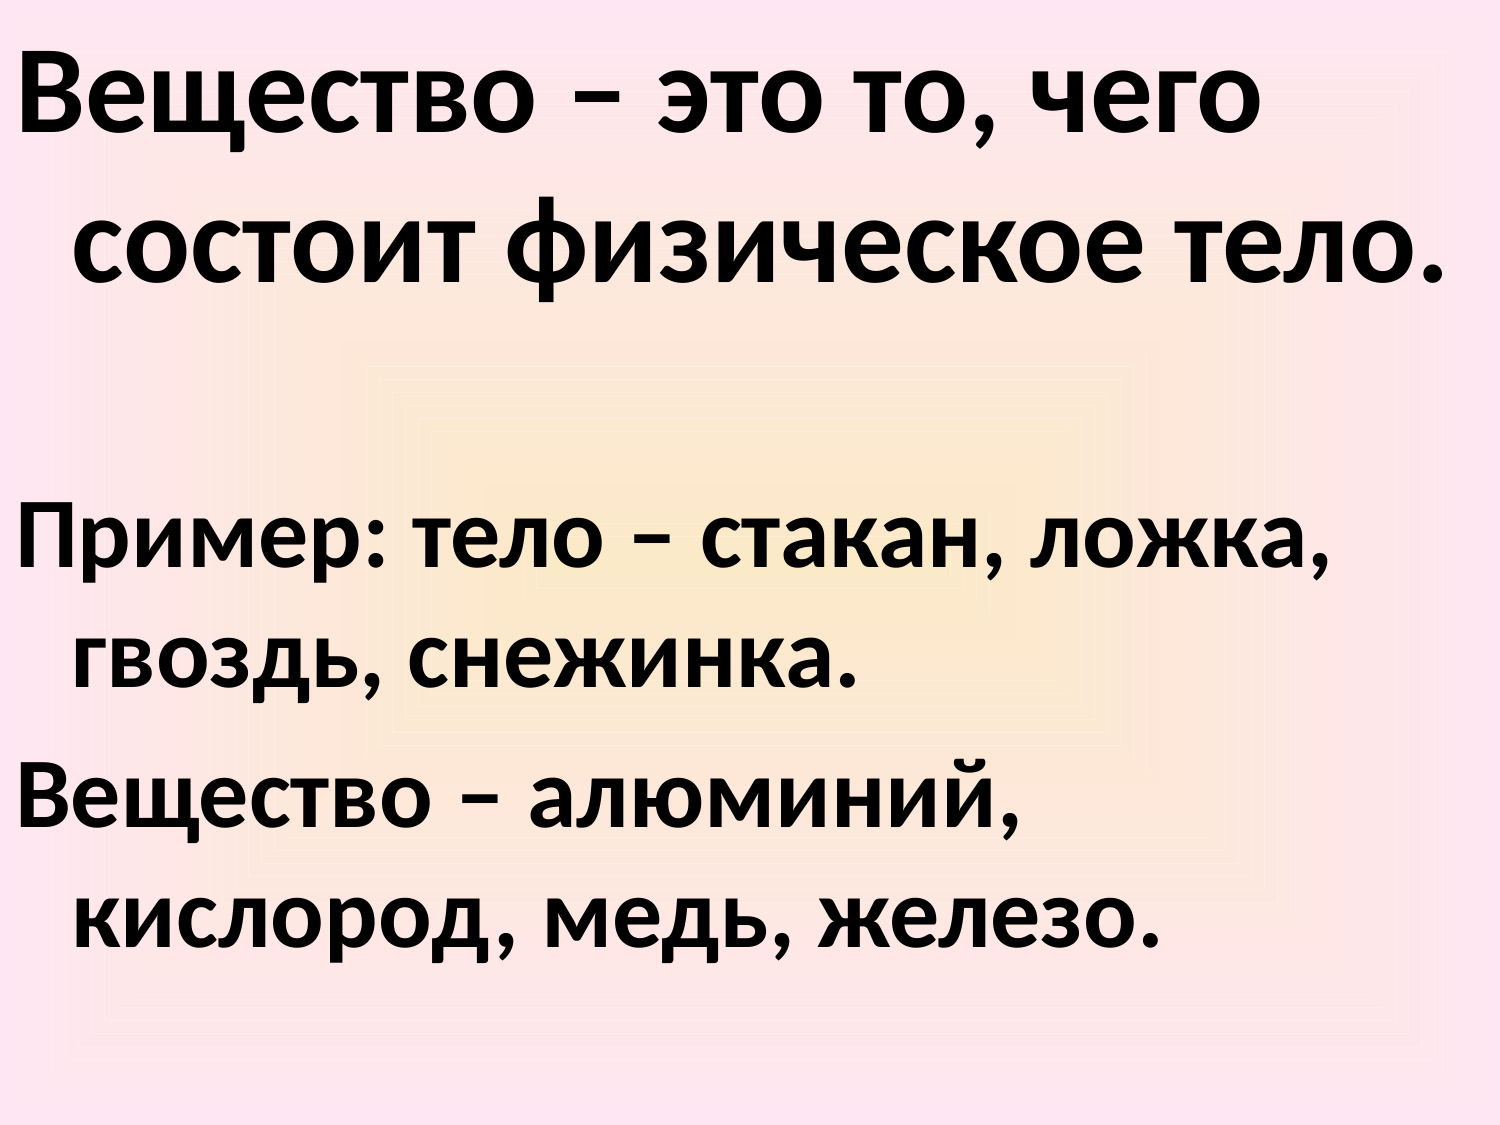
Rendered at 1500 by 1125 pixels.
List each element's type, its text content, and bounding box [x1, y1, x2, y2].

list Вещество – это то, чего состоит физическое тело. Пример: тело – стакан, ложка, гвоздь, снежинка. Вещество – алюминий, кислород, медь, железо. [0, 0, 1500, 743]
